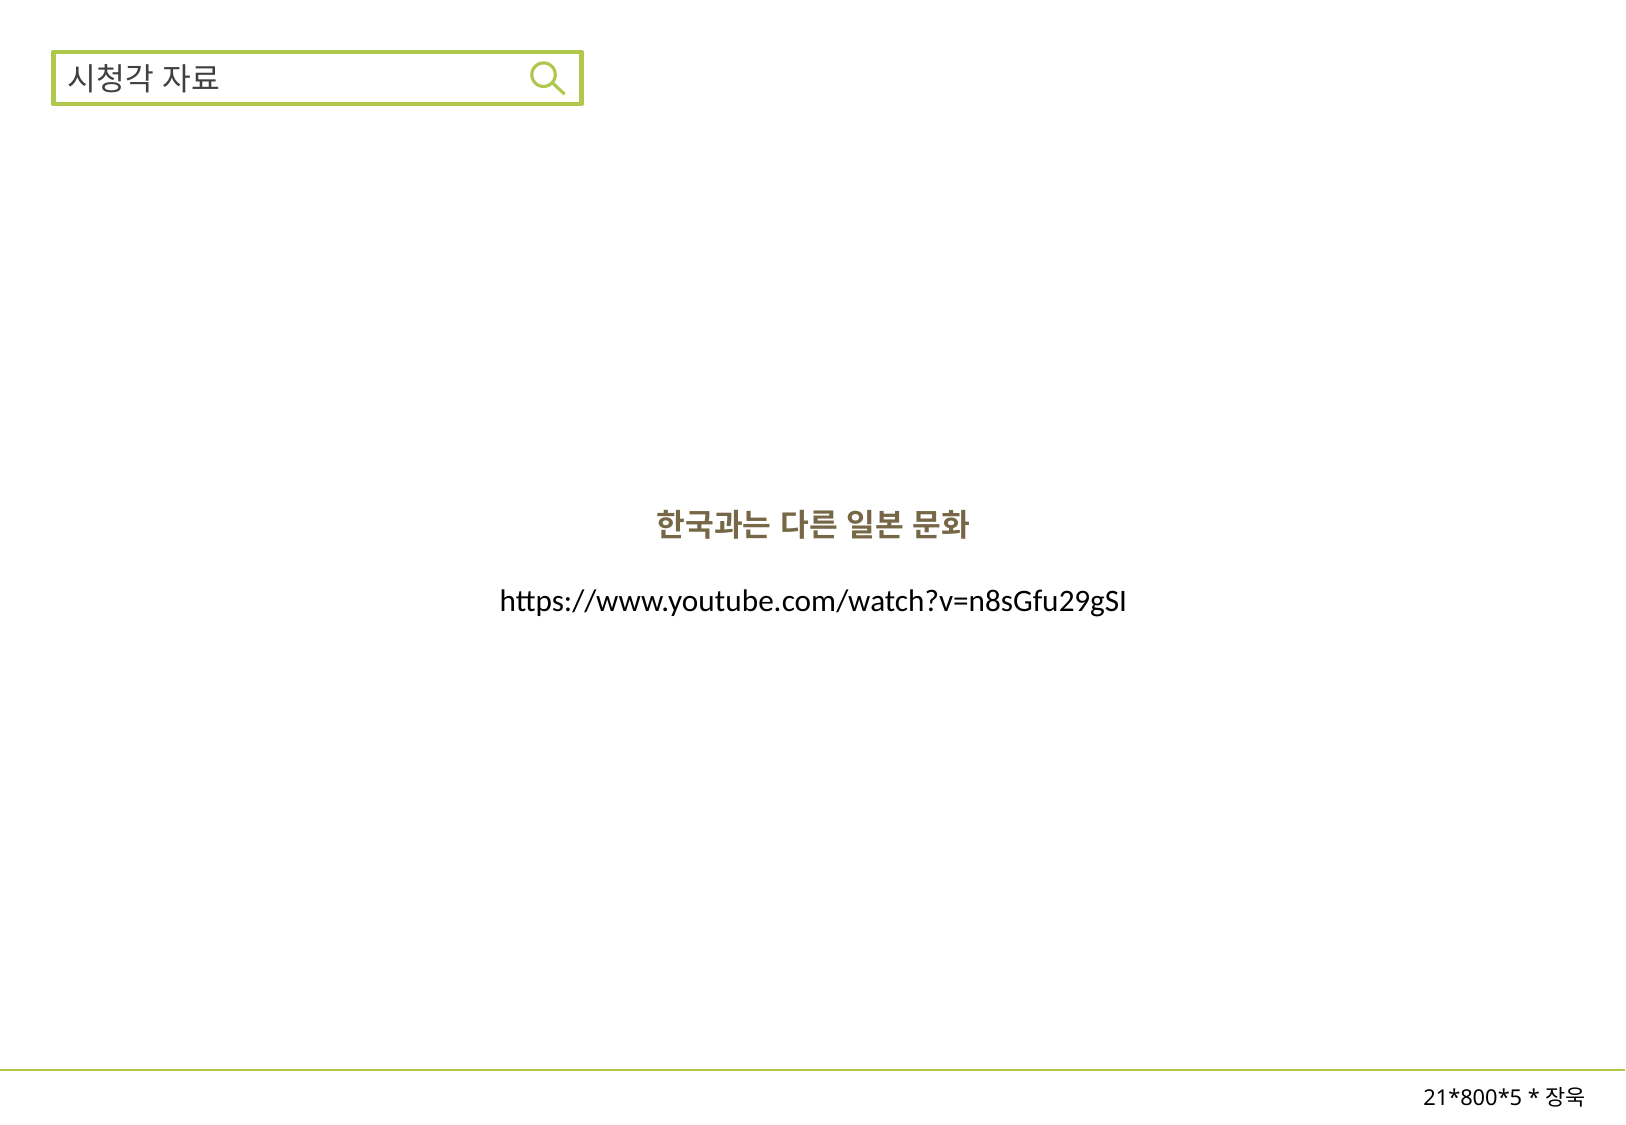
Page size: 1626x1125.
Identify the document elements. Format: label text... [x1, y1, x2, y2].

text_box 한국과는 다른 일본 문화 https://www.youtube.com/watch?v=n8sGfu29gSI [352, 498, 1275, 626]
text_box 21*800*5 *장욱 [1408, 1076, 1625, 1118]
text_box [304, 85, 606, 146]
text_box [53, 51, 582, 105]
